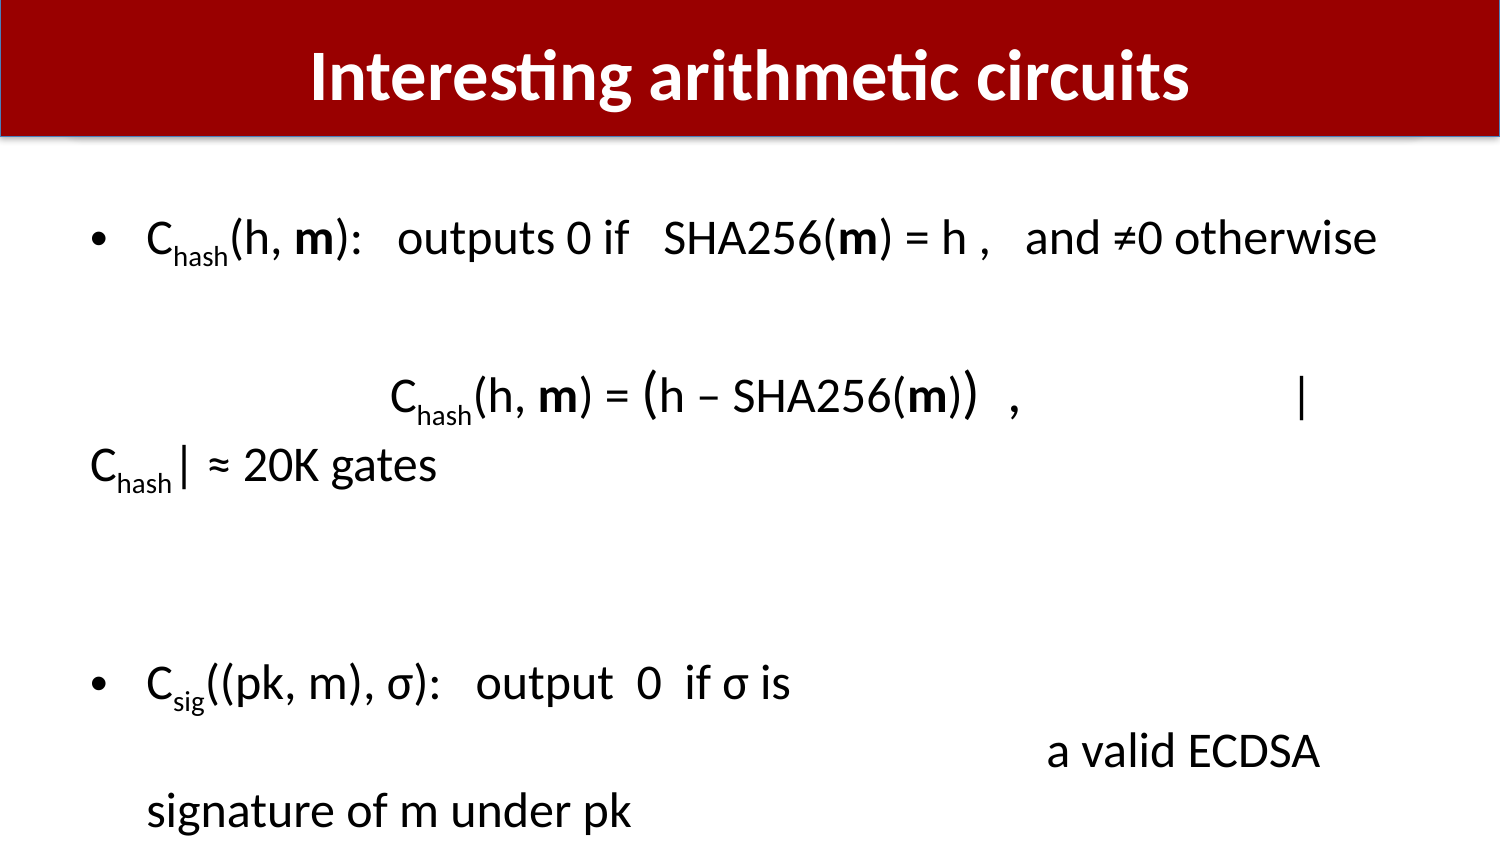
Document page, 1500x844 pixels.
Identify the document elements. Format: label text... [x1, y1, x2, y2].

list Chash(h, m): outputs 0 if SHA256(m) = h , and ≠0 otherwise Chash(h, m) = (h – SHA256(m)) , | Chash| ≈ 20K gates Csig((pk, m), σ): output 0 if σ is a valid ECDSA signature of m under pk [74, 196, 1426, 824]
title Interesting arithmetic circuits [75, 20, 1425, 123]
